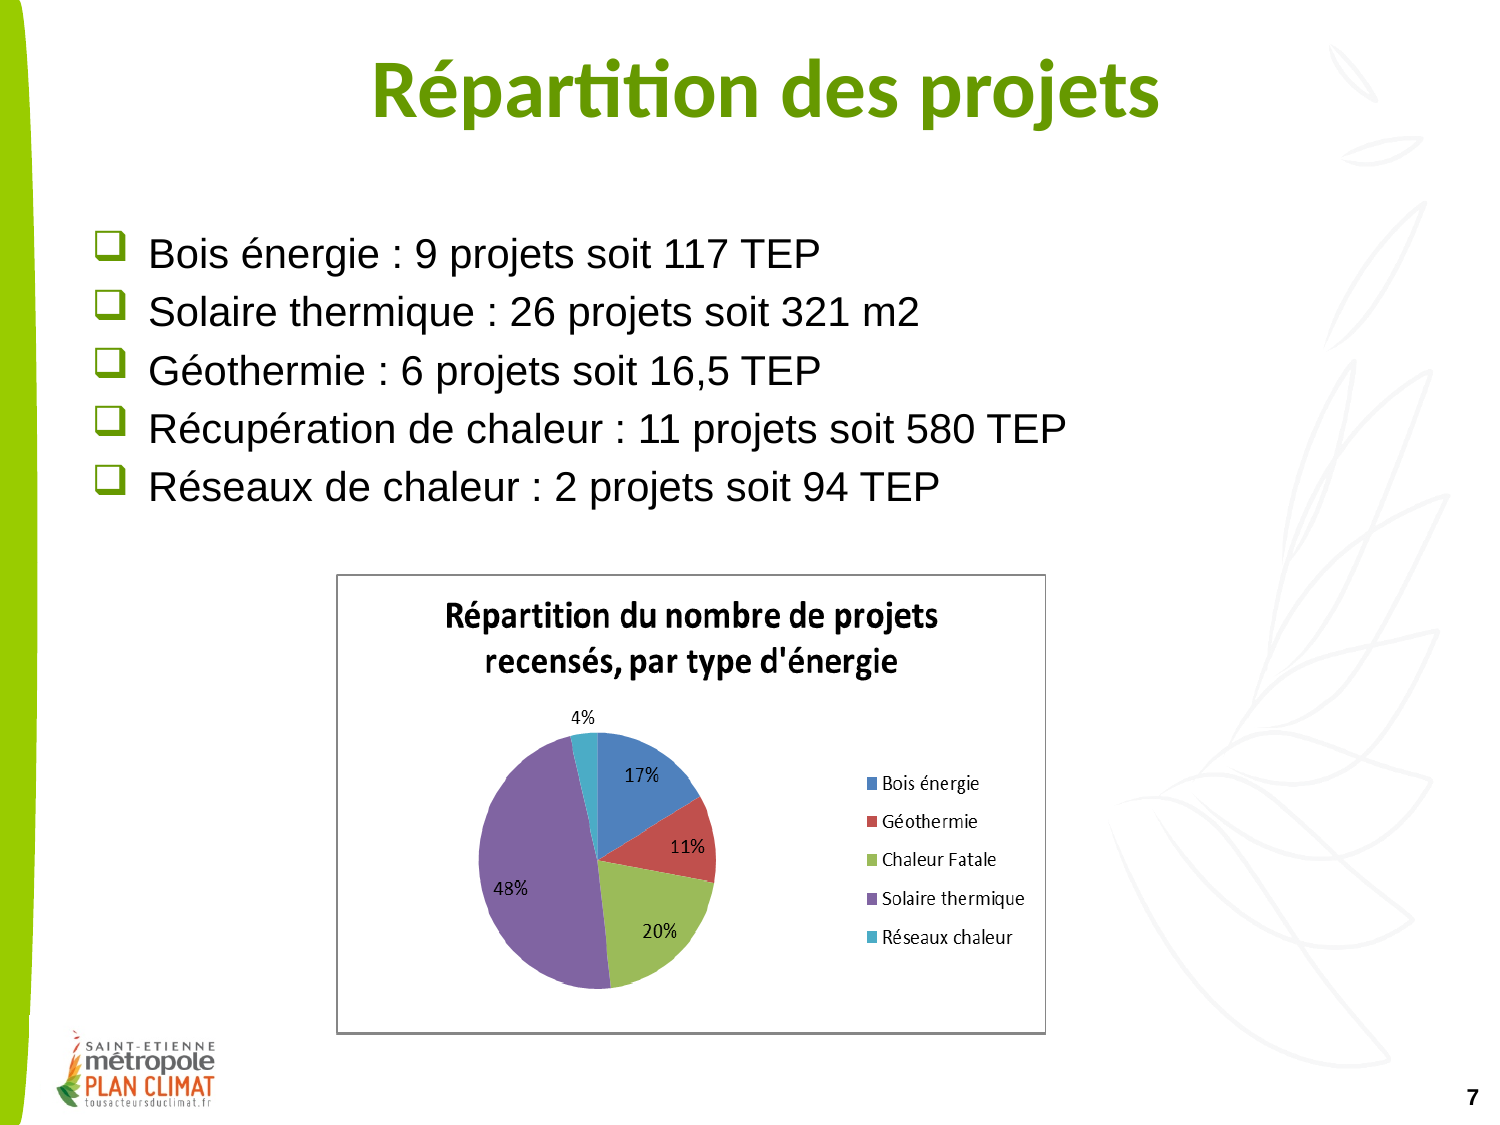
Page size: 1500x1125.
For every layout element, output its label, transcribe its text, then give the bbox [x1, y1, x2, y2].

title Répartition des projets [75, 7, 1459, 161]
picture [336, 574, 1046, 1036]
picture [29, 1015, 230, 1125]
list Bois énergie : 9 projets soit 117 TEP Solaire thermique : 26 projets soit 321 m2 Géothermie : 6 projets soit 16,5 TEP Récupération de chaleur : 11 projets soit 580 TEP Réseaux de chaleur : 2 projets soit 94 TEP [76, 160, 1461, 551]
